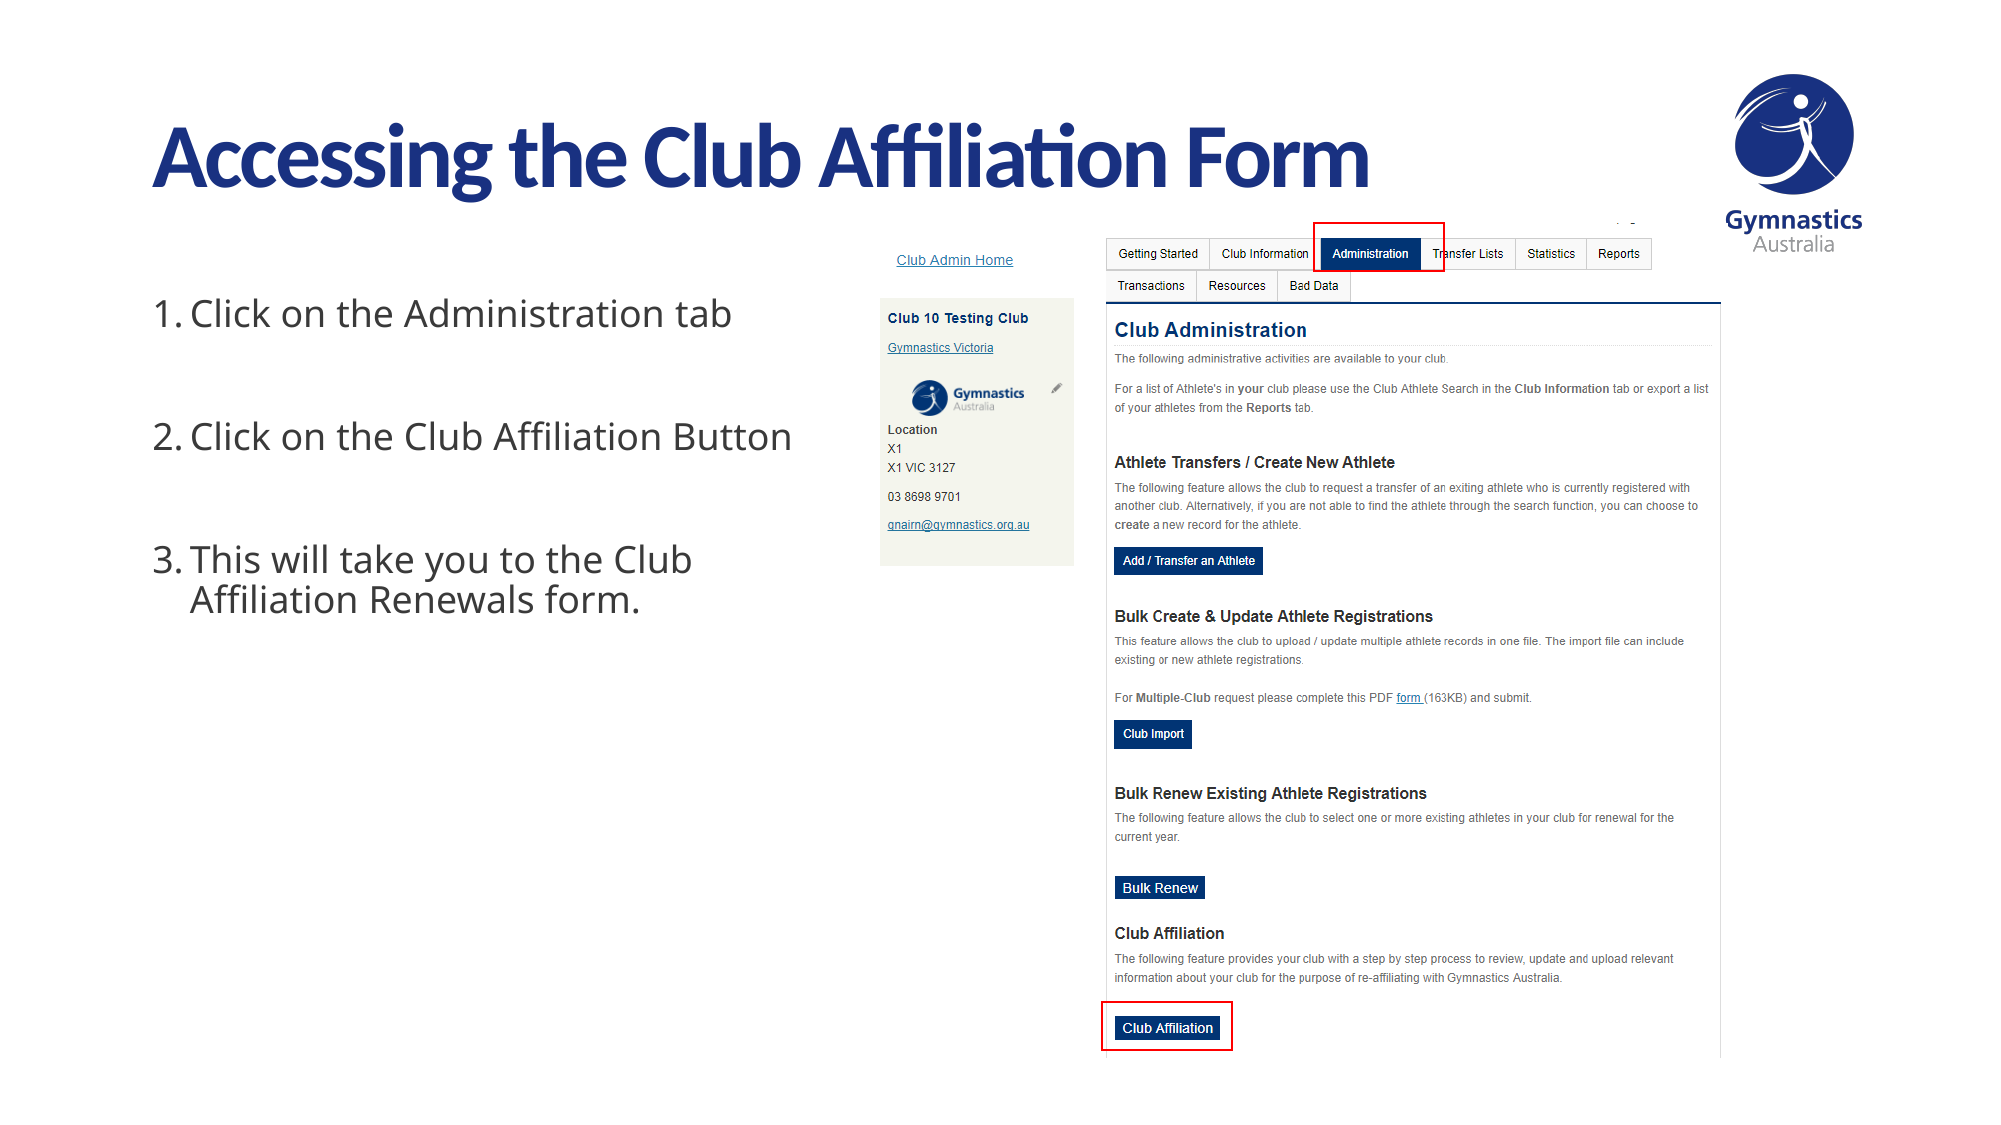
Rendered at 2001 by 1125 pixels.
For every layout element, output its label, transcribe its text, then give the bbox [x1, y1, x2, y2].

list Click on the Administration tab Click on the Club Affiliation Button This will take you to the Club Affiliation Renewals form. [137, 288, 825, 1014]
title Accessing the Club Affiliation Form [137, 73, 1620, 253]
picture [877, 73, 1863, 1058]
